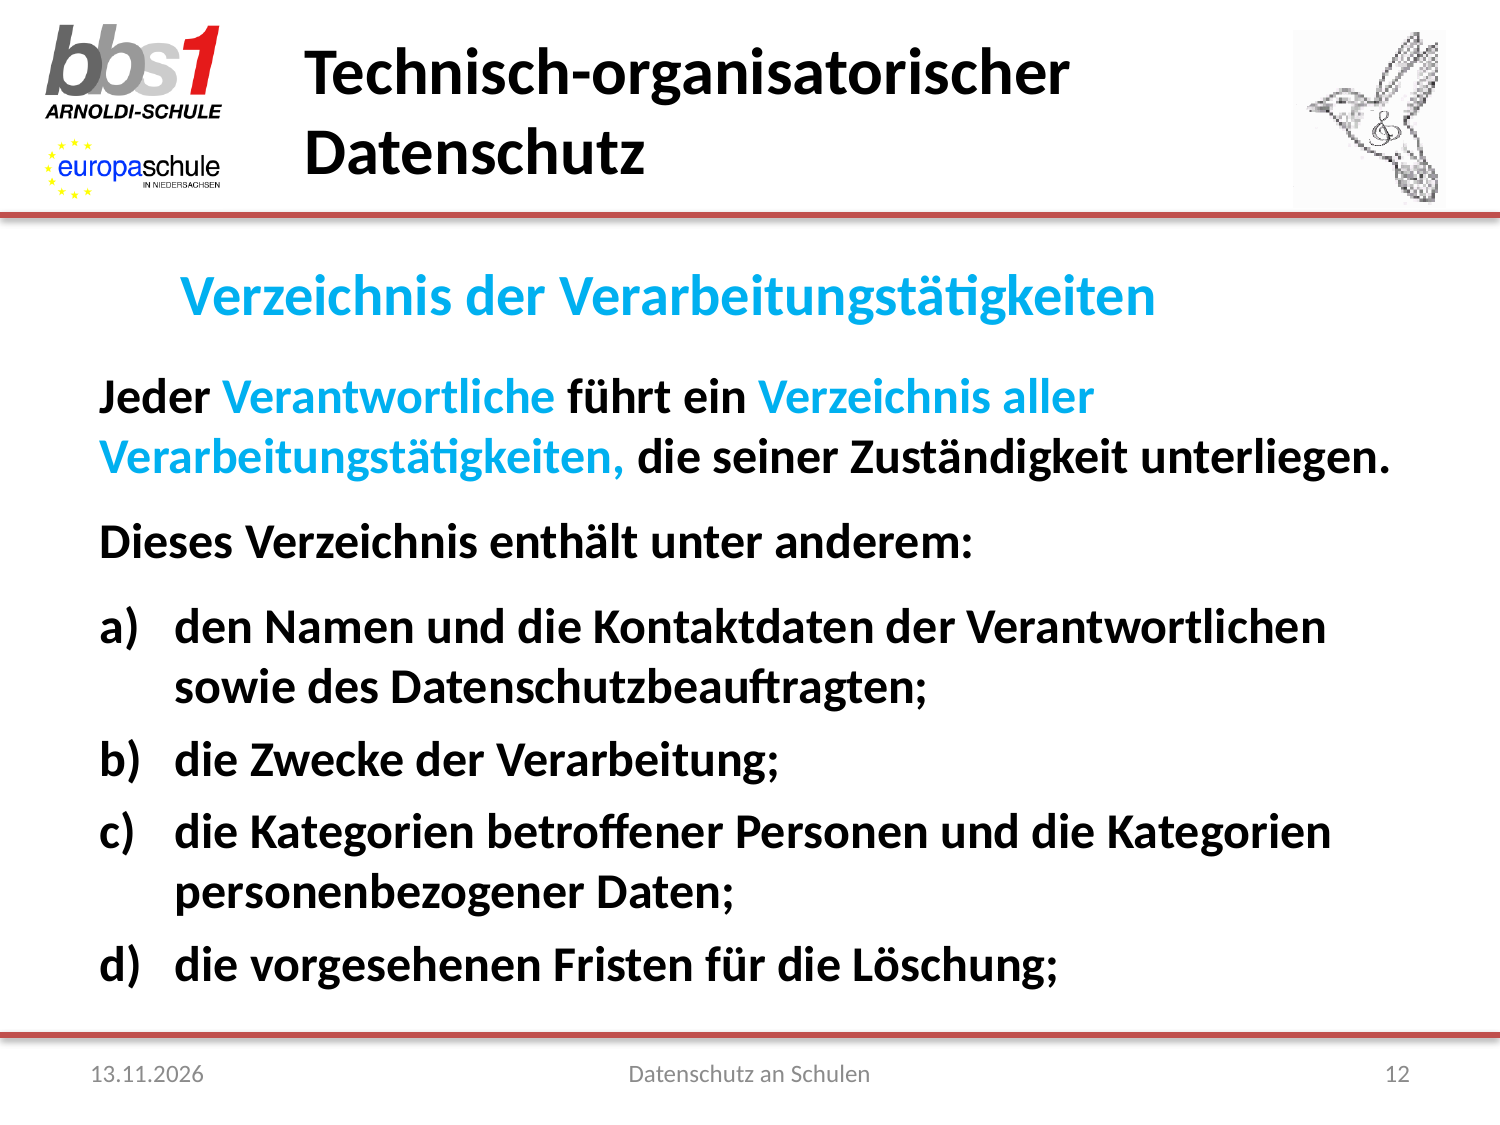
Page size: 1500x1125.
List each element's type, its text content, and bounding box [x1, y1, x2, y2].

text_box Verzeichnis der Verarbeitungstätigkeiten [166, 249, 1172, 335]
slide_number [75, 1042, 425, 1103]
footer Datenschutz an Schulen [512, 1042, 988, 1103]
picture [40, 17, 223, 209]
slide_number 12 [1074, 1042, 1425, 1103]
title Technisch-organisatorischer Datenschutz [289, 19, 1247, 197]
text_box Jeder Verantwortliche führt ein Verzeichnis aller Verarbeitungstätigkeiten, die seiner Zuständigkeit unterliegen. Dieses Verzeichnis enthält unter anderem: den Namen und die Kontaktdaten der Verantwortlichen sowie des Datenschutzbeauftragten; die Zwecke der Verarbeitung; die Kategorien betroffener Personen und die Kategorien personenbezogener Daten; die vorgesehenen Fristen für die Löschung; [85, 356, 1444, 999]
